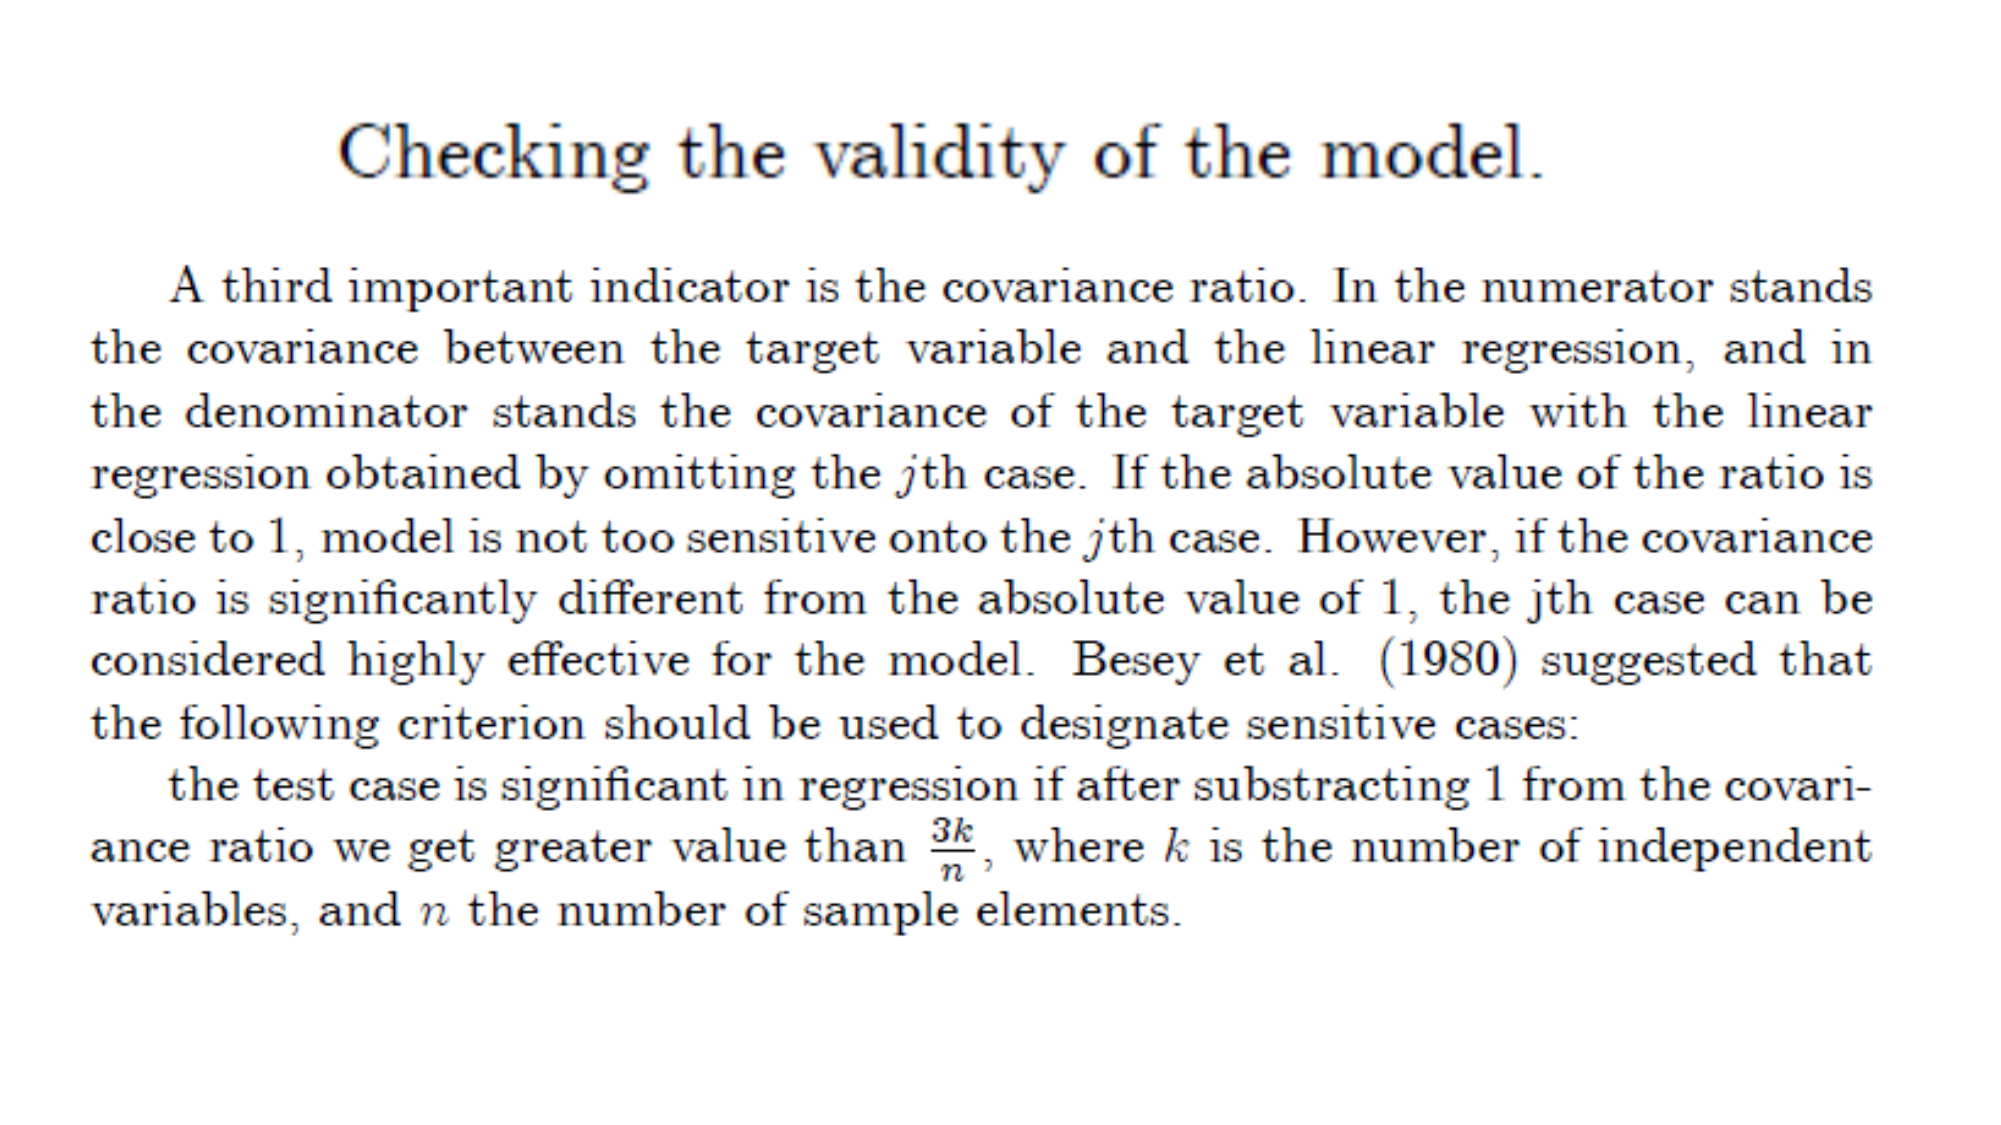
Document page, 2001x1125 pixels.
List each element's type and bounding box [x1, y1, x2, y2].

picture [59, 261, 1915, 939]
picture [317, 106, 1593, 200]
